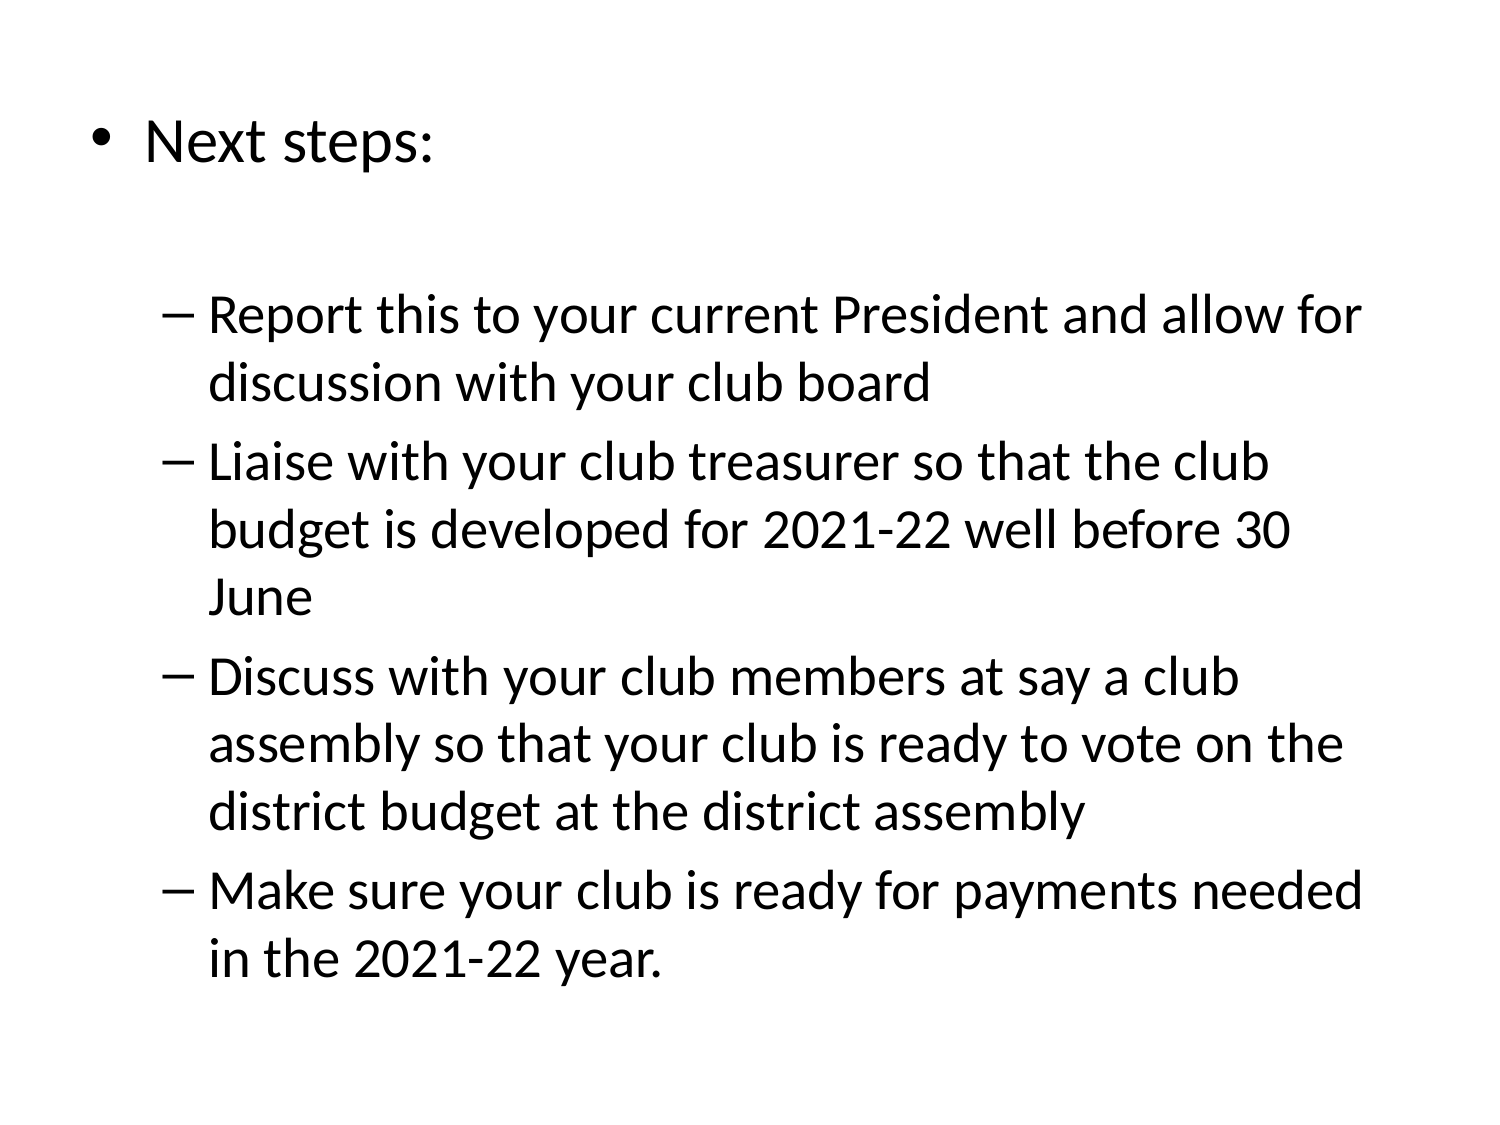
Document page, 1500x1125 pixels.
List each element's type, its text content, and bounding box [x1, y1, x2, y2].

list Next steps: Report this to your current President and allow for discussion with your club board Liaise with your club treasurer so that the club budget is developed for 2021-22 well before 30 June Discuss with your club members at say a club assembly so that your club is ready to vote on the district budget at the district assembly Make sure your club is ready for payments needed in the 2021-22 year. [75, 90, 1425, 1005]
